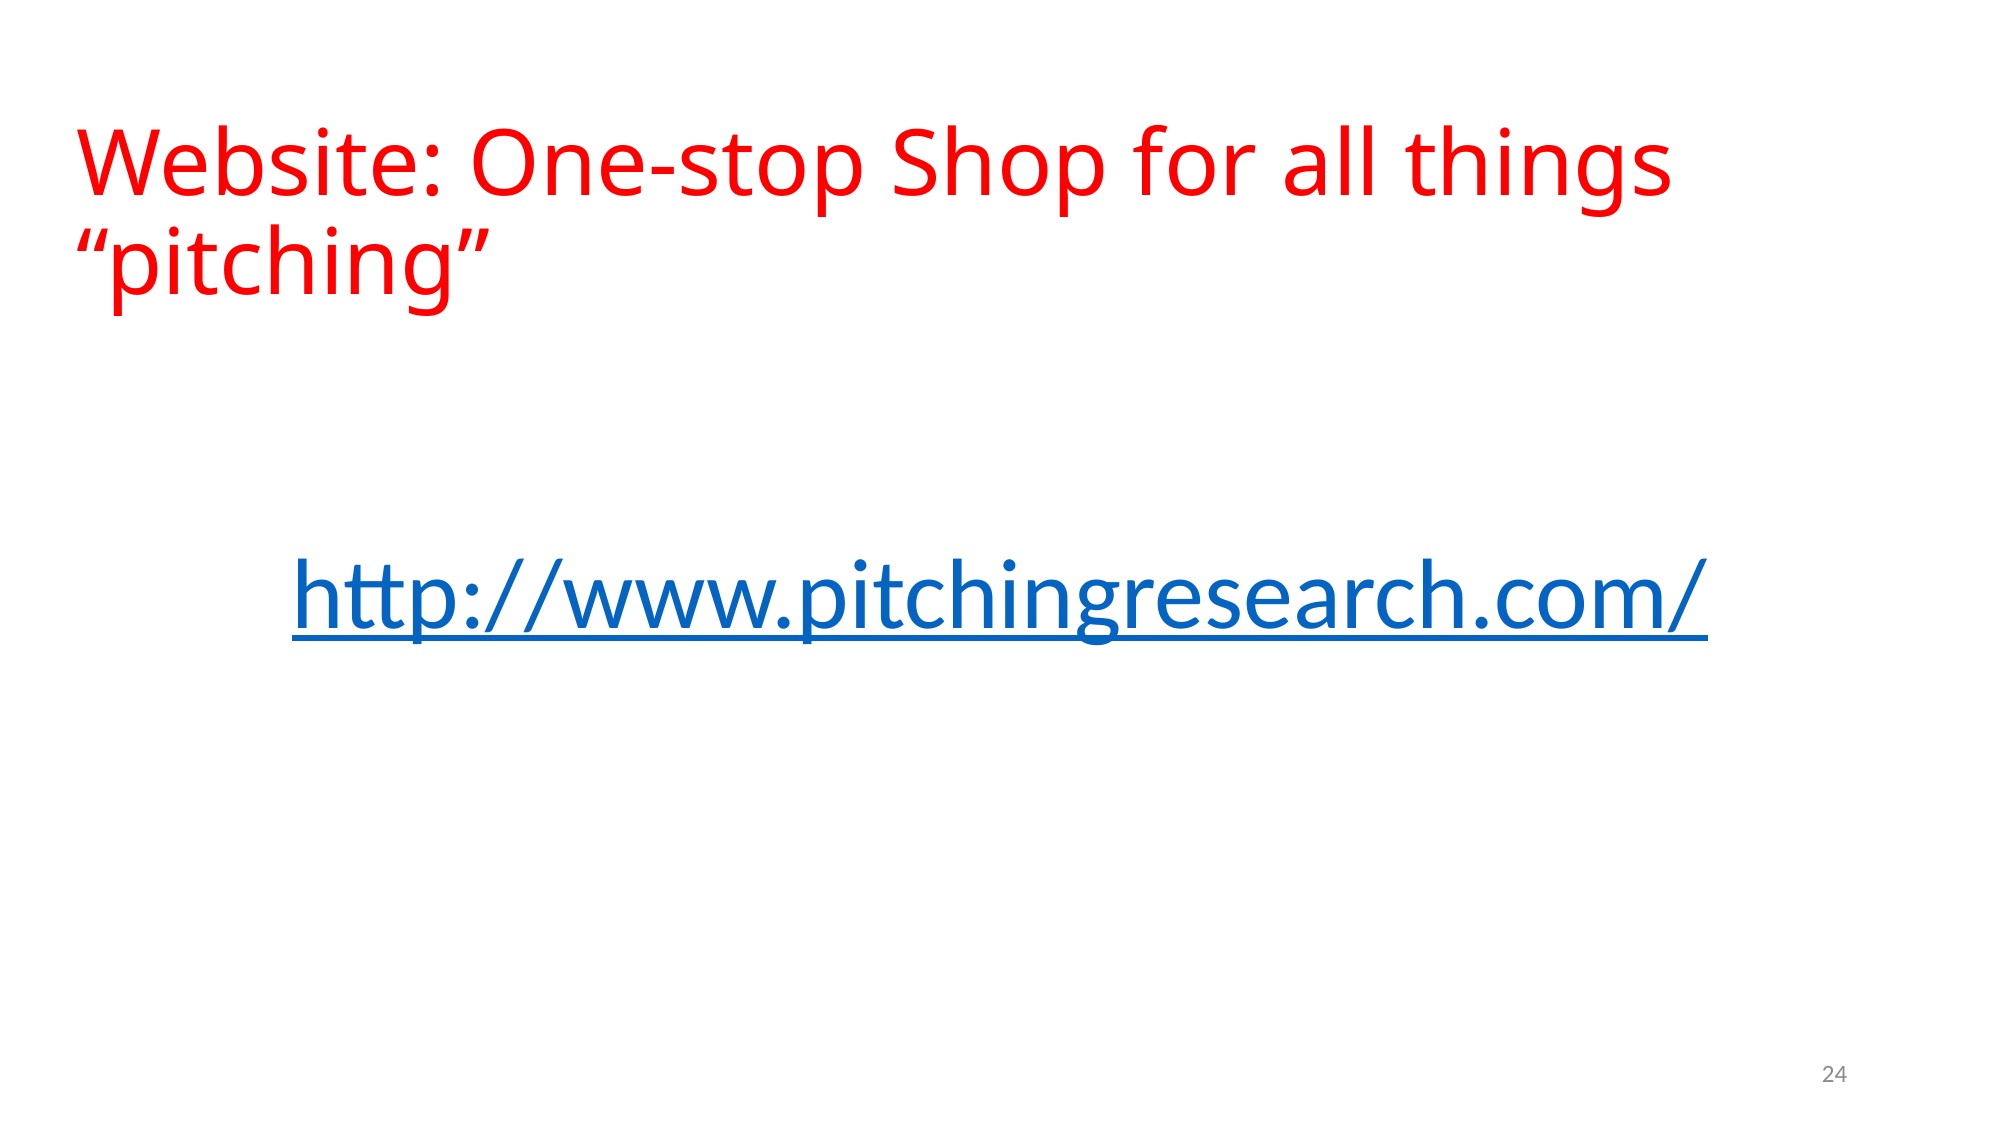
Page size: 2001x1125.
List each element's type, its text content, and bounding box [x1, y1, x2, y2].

list http://www.pitchingresearch.com/ [137, 534, 1863, 710]
slide_number 24 [1412, 1042, 1863, 1103]
title Website: One-stop Shop for all things “pitching” [61, 137, 1887, 293]
